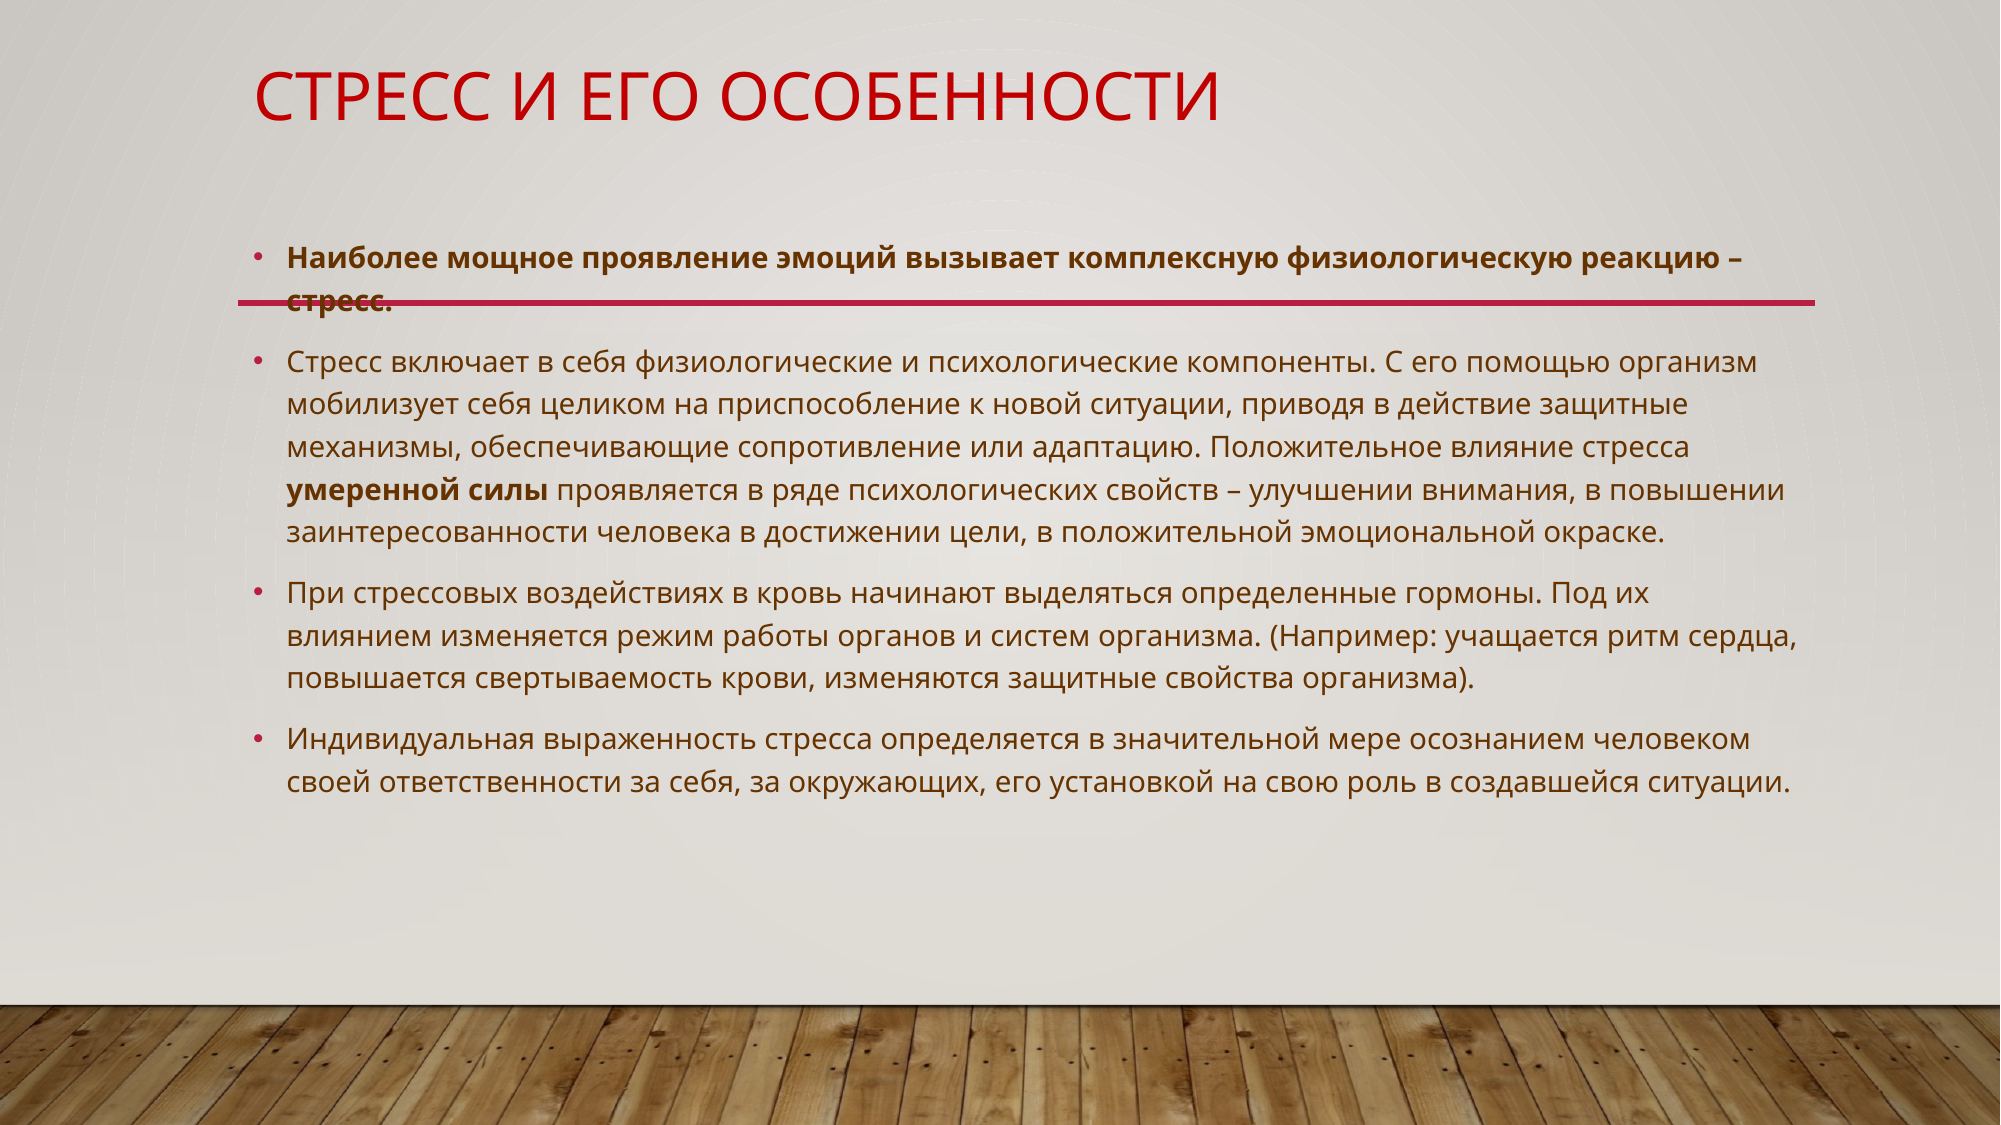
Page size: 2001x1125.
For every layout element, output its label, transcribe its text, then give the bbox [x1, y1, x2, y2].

title Стресс и его особенности [238, 55, 1814, 167]
list Наиболее мощное проявление эмоций вызывает комплексную физиологическую реакцию – стресс. Стресс включает в себя физиологические и психологические компоненты. С его помощью организм мобилизует себя целиком на приспособление к новой ситуации, приводя в действие защитные механизмы, обеспечивающие сопротивление или адаптацию. Положительное влияние стресса умеренной силы проявляется в ряде психологических свойств – улучшении внимания, в повышении заинтересованности человека в достижении цели, в положительной эмоциональной окраске. При стрессовых воздействиях в кровь начинают выделяться определенные гормоны. Под их влиянием изменяется режим работы органов и систем организма. (Например: учащается ритм сердца, повышается свертываемость крови, изменяются защитные свойства организма). Индивидуальная выраженность стресса определяется в значительной мере осознанием человеком своей ответственности за себя, за окружающих, его установкой на свою роль в создавшейся ситуации. [238, 224, 1814, 897]
picture [0, 1005, 2000, 1125]
